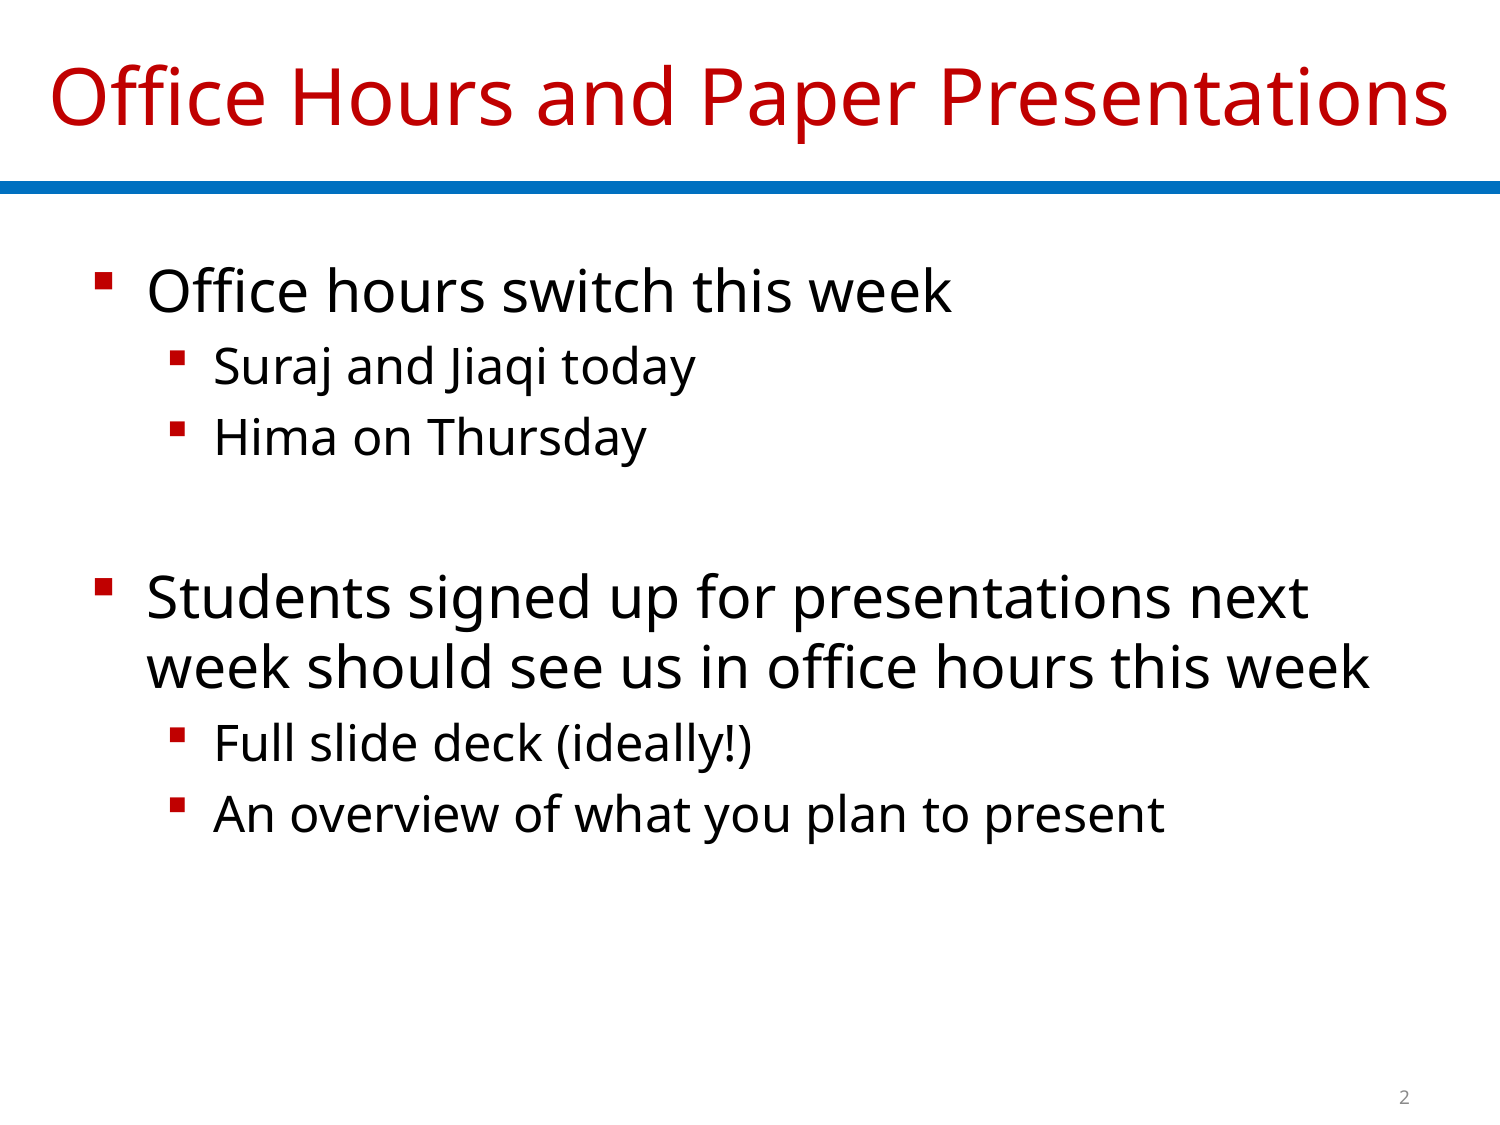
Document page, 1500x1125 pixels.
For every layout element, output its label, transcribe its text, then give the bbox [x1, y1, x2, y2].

slide_number 2 [1074, 1085, 1425, 1112]
title Office Hours and Paper Presentations [0, 0, 1500, 188]
list Office hours switch this week Suraj and Jiaqi today Hima on Thursday Students signed up for presentations next week should see us in office hours this week Full slide deck (ideally!) An overview of what you plan to present [75, 245, 1425, 1096]
